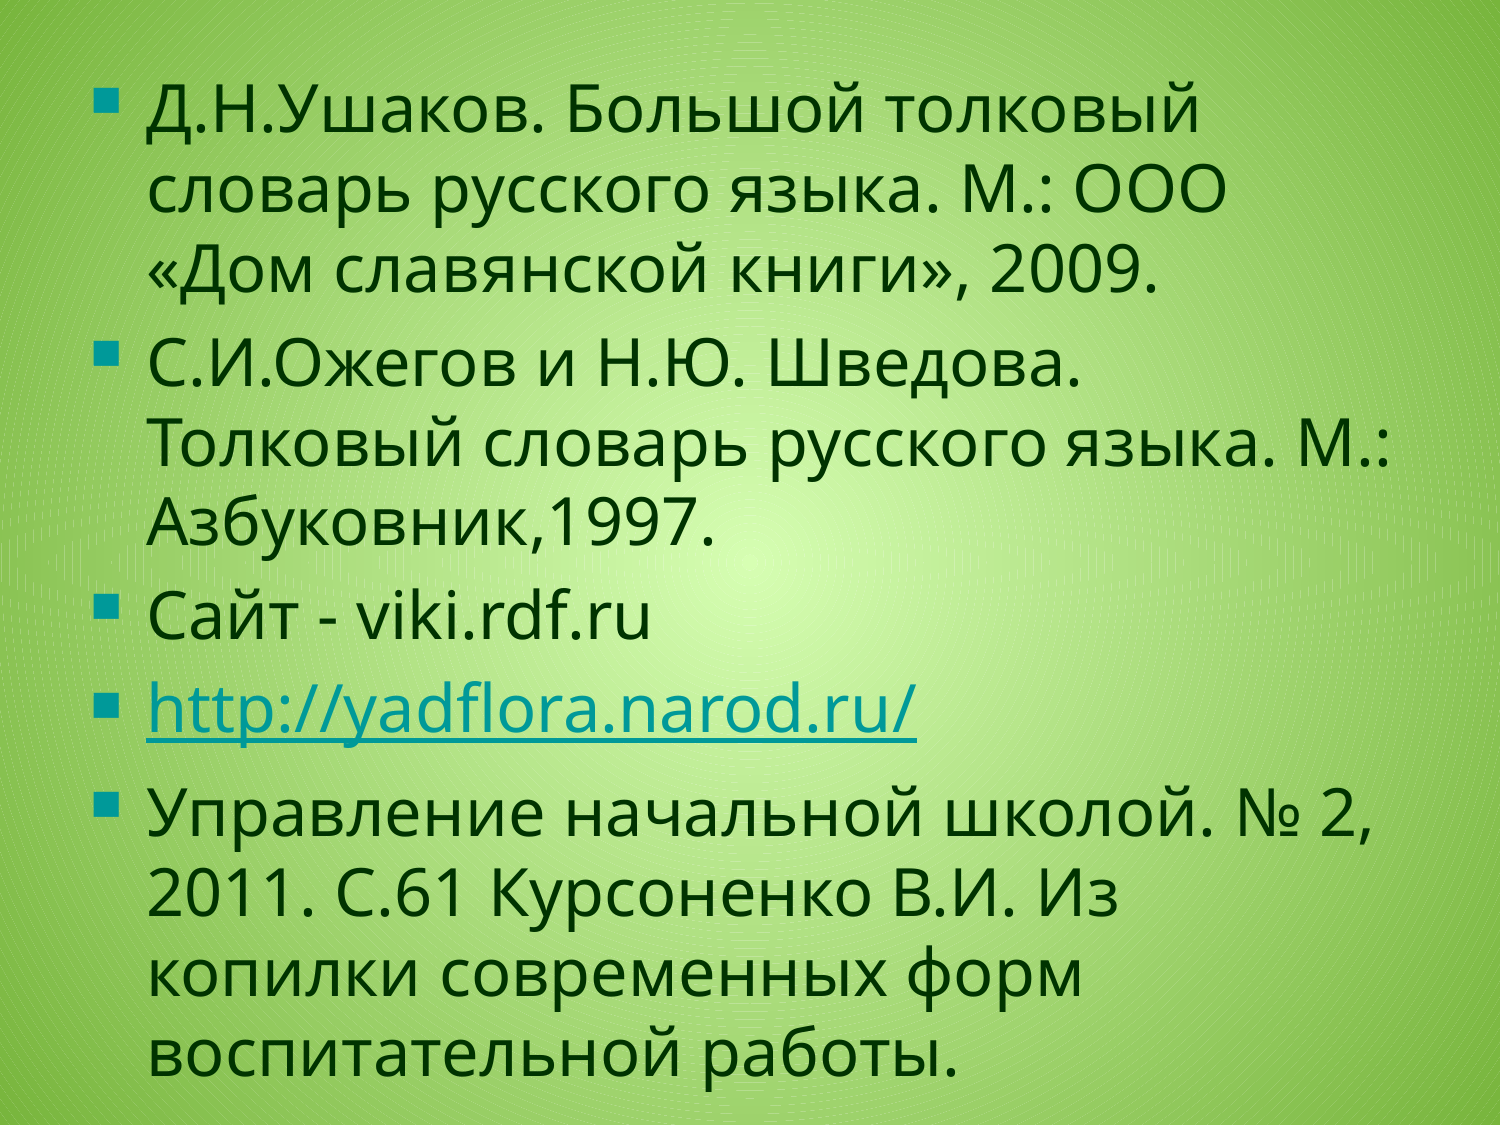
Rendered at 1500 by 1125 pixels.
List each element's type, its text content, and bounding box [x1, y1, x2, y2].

list Д.Н.Ушаков. Большой толковый словарь русского языка. М.: ООО «Дом славянской книги», 2009. С.И.Ожегов и Н.Ю. Шведова. Толковый словарь русского языка. М.: Азбуковник,1997. Сайт - viki.rdf.ru http://yadflora.narod.ru/ Управление начальной школой. № 2, 2011. С.61 Курсоненко В.И. Из копилки современных форм воспитательной работы. [74, 58, 1426, 1102]
